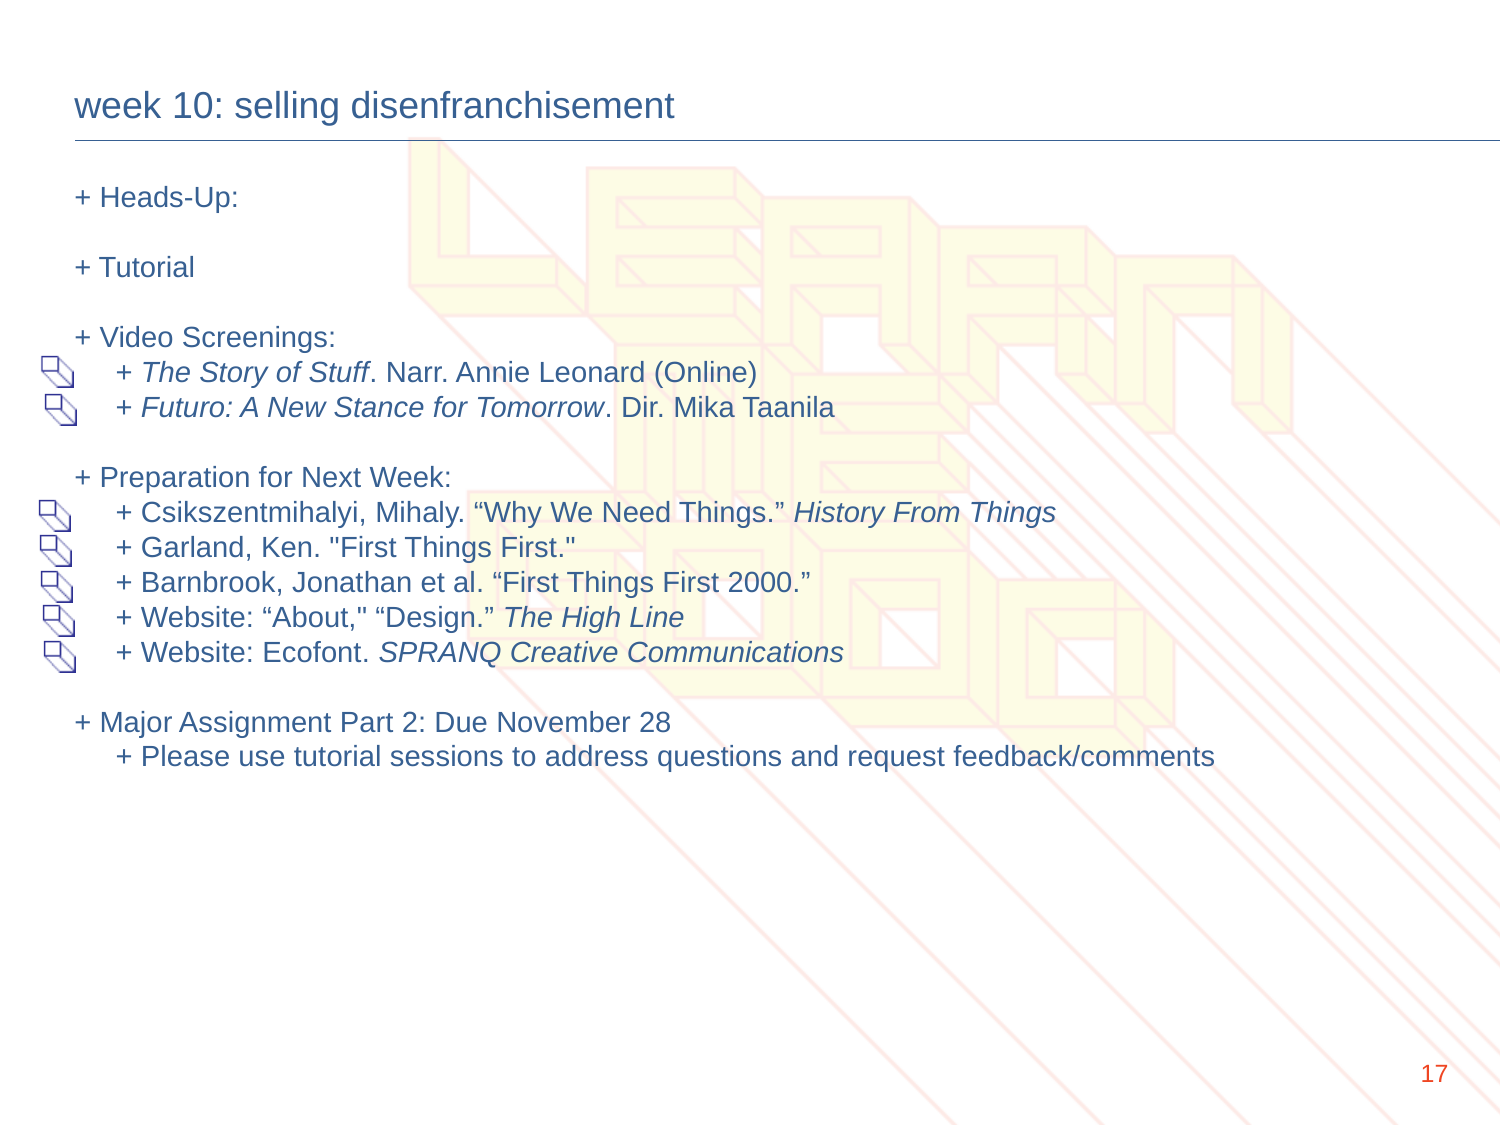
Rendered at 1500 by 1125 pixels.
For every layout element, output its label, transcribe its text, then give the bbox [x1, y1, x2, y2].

text_box week 10: selling disenfranchisement [59, 74, 389, 134]
text_box + Heads-Up: + Tutorial + Video Screenings: + The Story of Stuff. Narr. Annie Leonard (Online) + Futuro: A New Stance for Tomorrow. Dir. Mika Taanila + Preparation for Next Week: + Csikszentmihalyi, Mihaly. “Why We Need Things.” History From Things + Garland, Ken. "First Things First." + Barnbrook, Jonathan et al. “First Things First 2000.” + Website: “About," “Design.” The High Line + Website: Ecofont. SPRANQ Creative Communications + Major Assignment Part 2: Due November 28 + Please use tutorial sessions to address questions and request feedback/comments [59, 171, 389, 781]
picture [25, 340, 77, 426]
picture [23, 483, 76, 674]
picture [394, 1, 1500, 140]
picture [394, 141, 1500, 1125]
